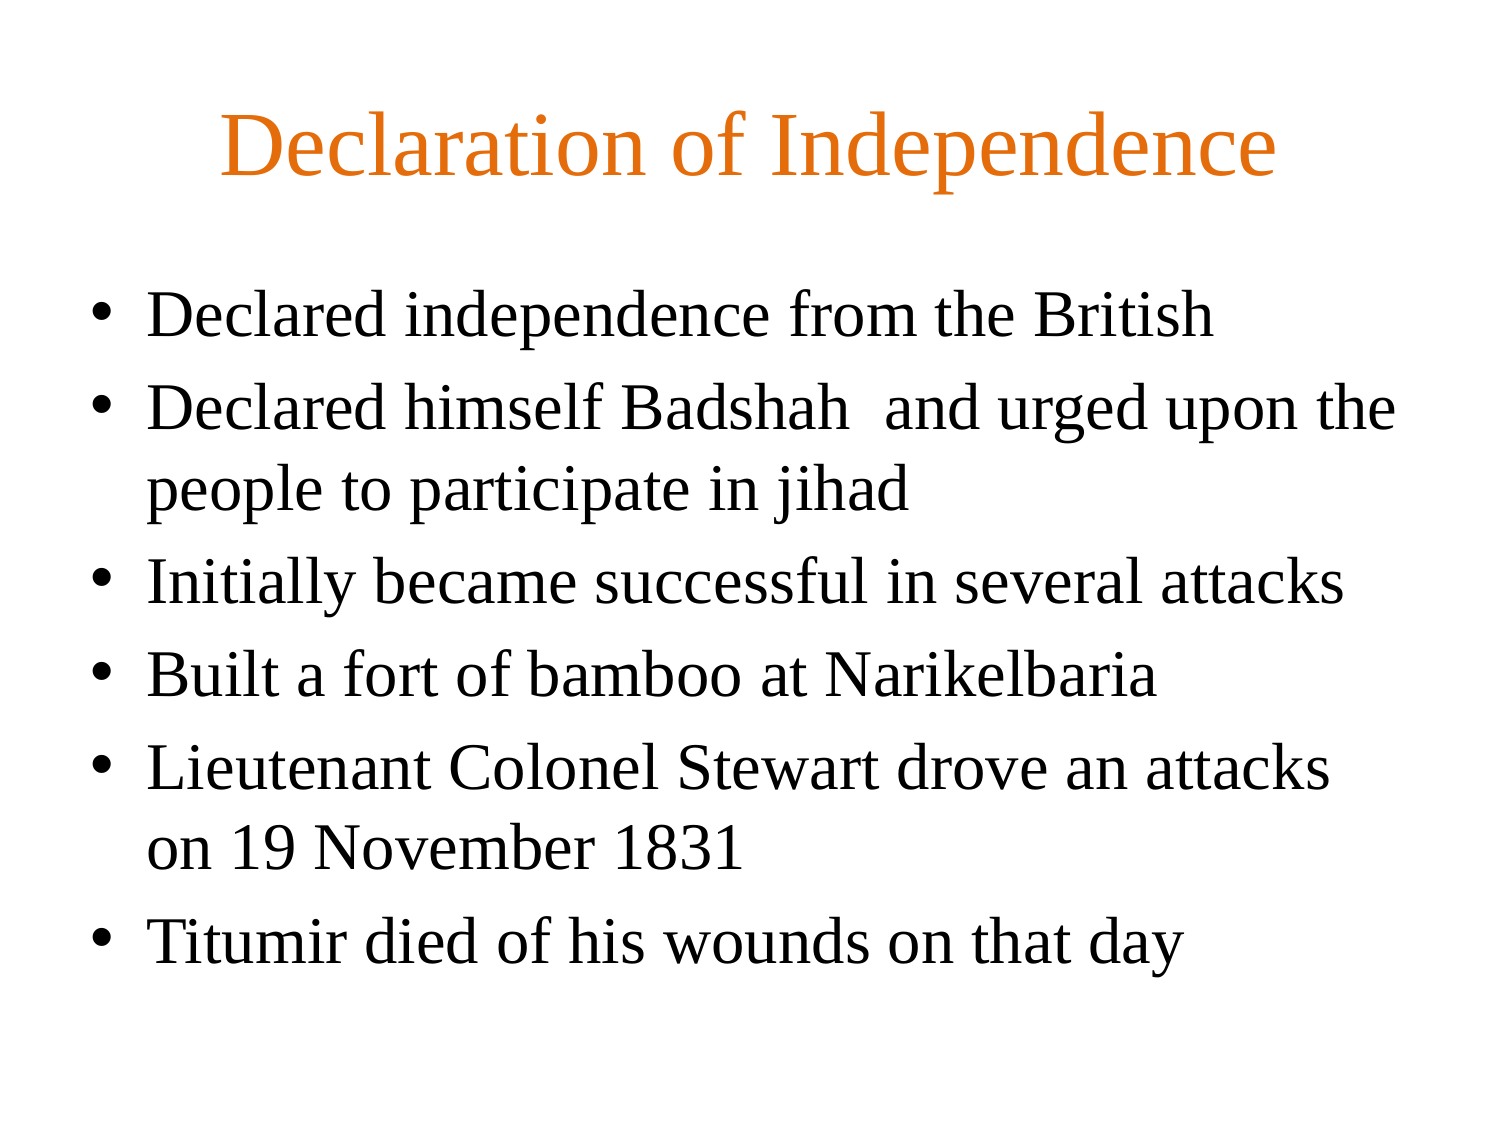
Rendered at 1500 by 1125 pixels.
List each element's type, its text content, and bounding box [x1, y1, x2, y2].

title Declaration of Independence [75, 45, 1425, 233]
list Declared independence from the British Declared himself Badshah and urged upon the people to participate in jihad Initially became successful in several attacks Built a fort of bamboo at Narikelbaria Lieutenant Colonel Stewart drove an attacks on 19 November 1831 Titumir died of his wounds on that day [75, 262, 1425, 1005]
